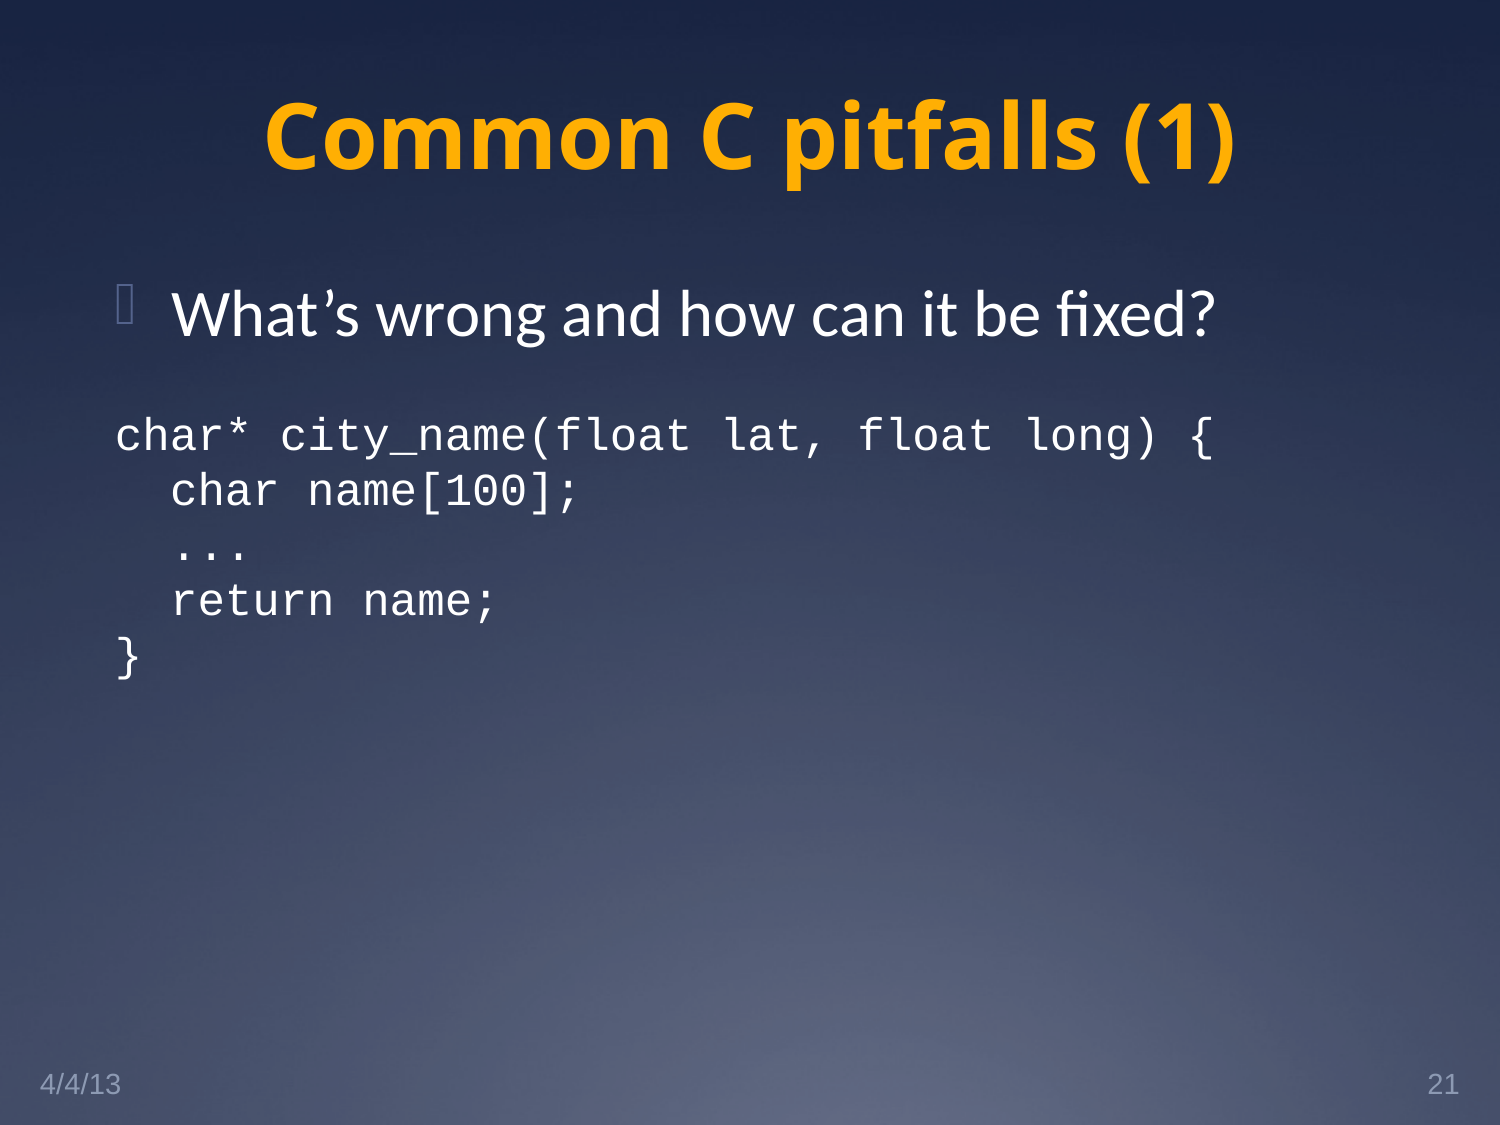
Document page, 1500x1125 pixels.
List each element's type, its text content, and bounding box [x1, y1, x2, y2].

list What’s wrong and how can it be fixed? char* city_name(float lat, float long) { char name[100]; ... return name; } [99, 262, 1400, 1005]
title Common C pitfalls (1) [37, 70, 1463, 200]
slide_number 21 [1374, 1052, 1475, 1113]
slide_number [24, 1052, 288, 1113]
